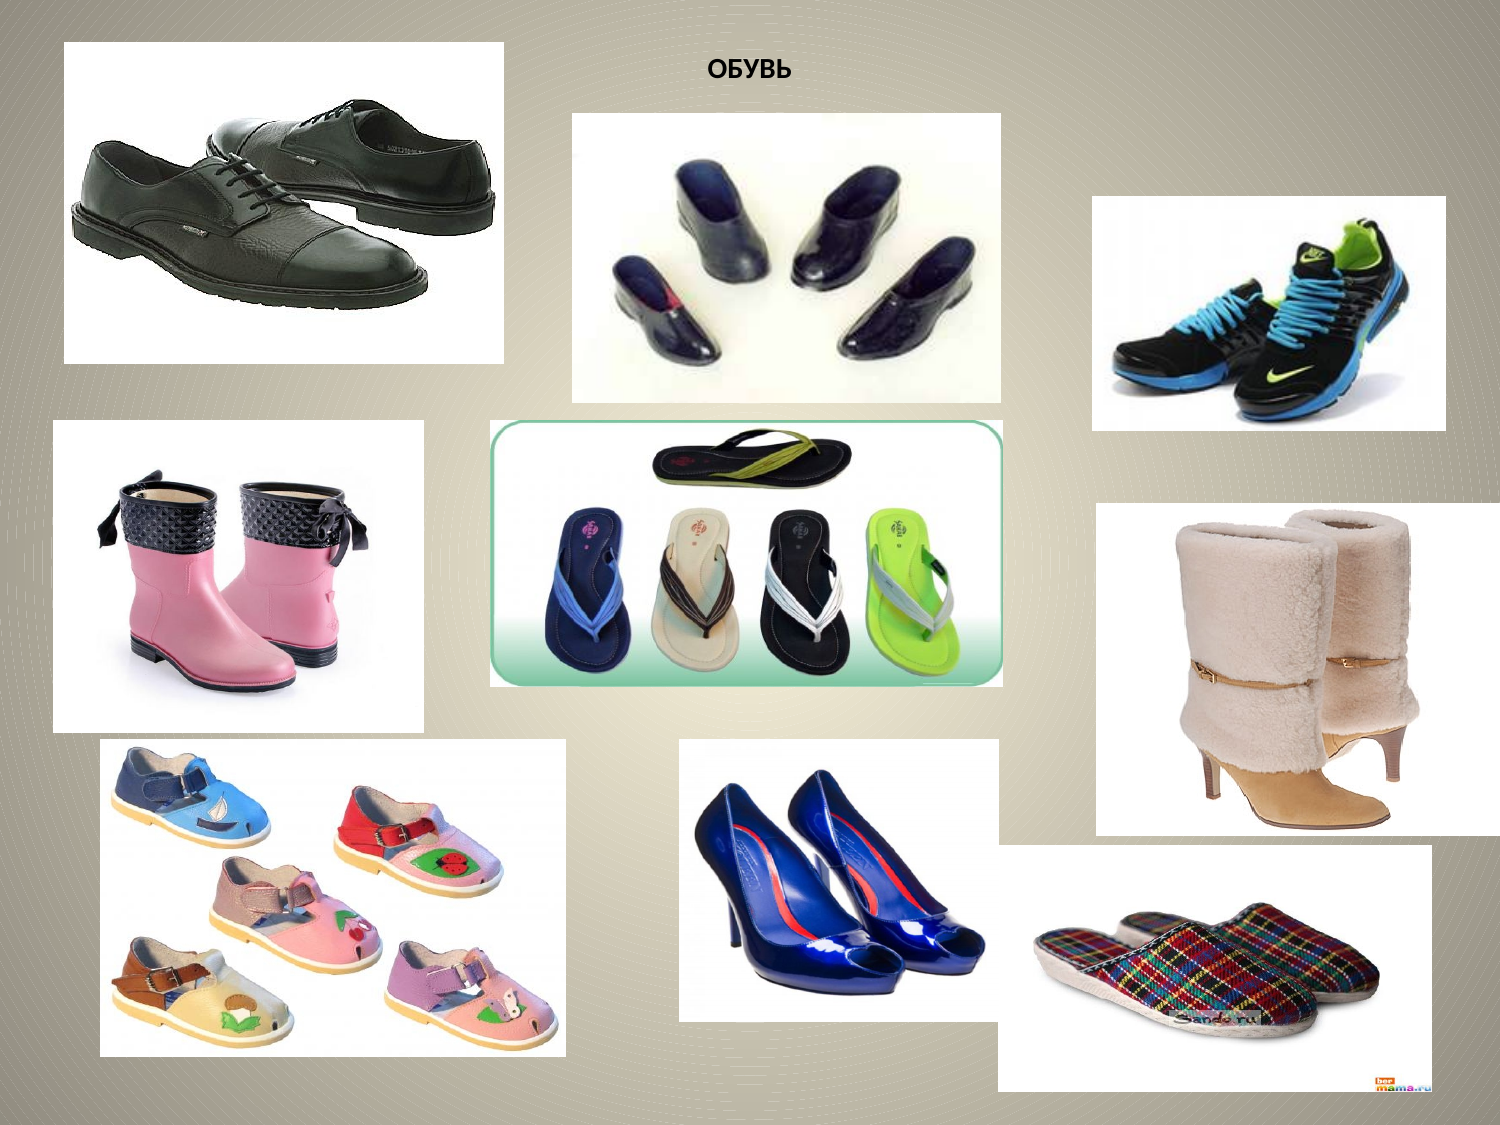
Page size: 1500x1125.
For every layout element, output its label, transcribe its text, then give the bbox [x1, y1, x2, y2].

picture [52, 420, 424, 733]
picture [64, 42, 504, 364]
picture [678, 739, 1432, 1092]
picture [1092, 196, 1446, 431]
picture [1096, 503, 1500, 837]
picture [489, 420, 1003, 687]
picture [100, 739, 566, 1057]
title ОБУВЬ [112, 30, 1388, 102]
picture [572, 113, 1002, 403]
